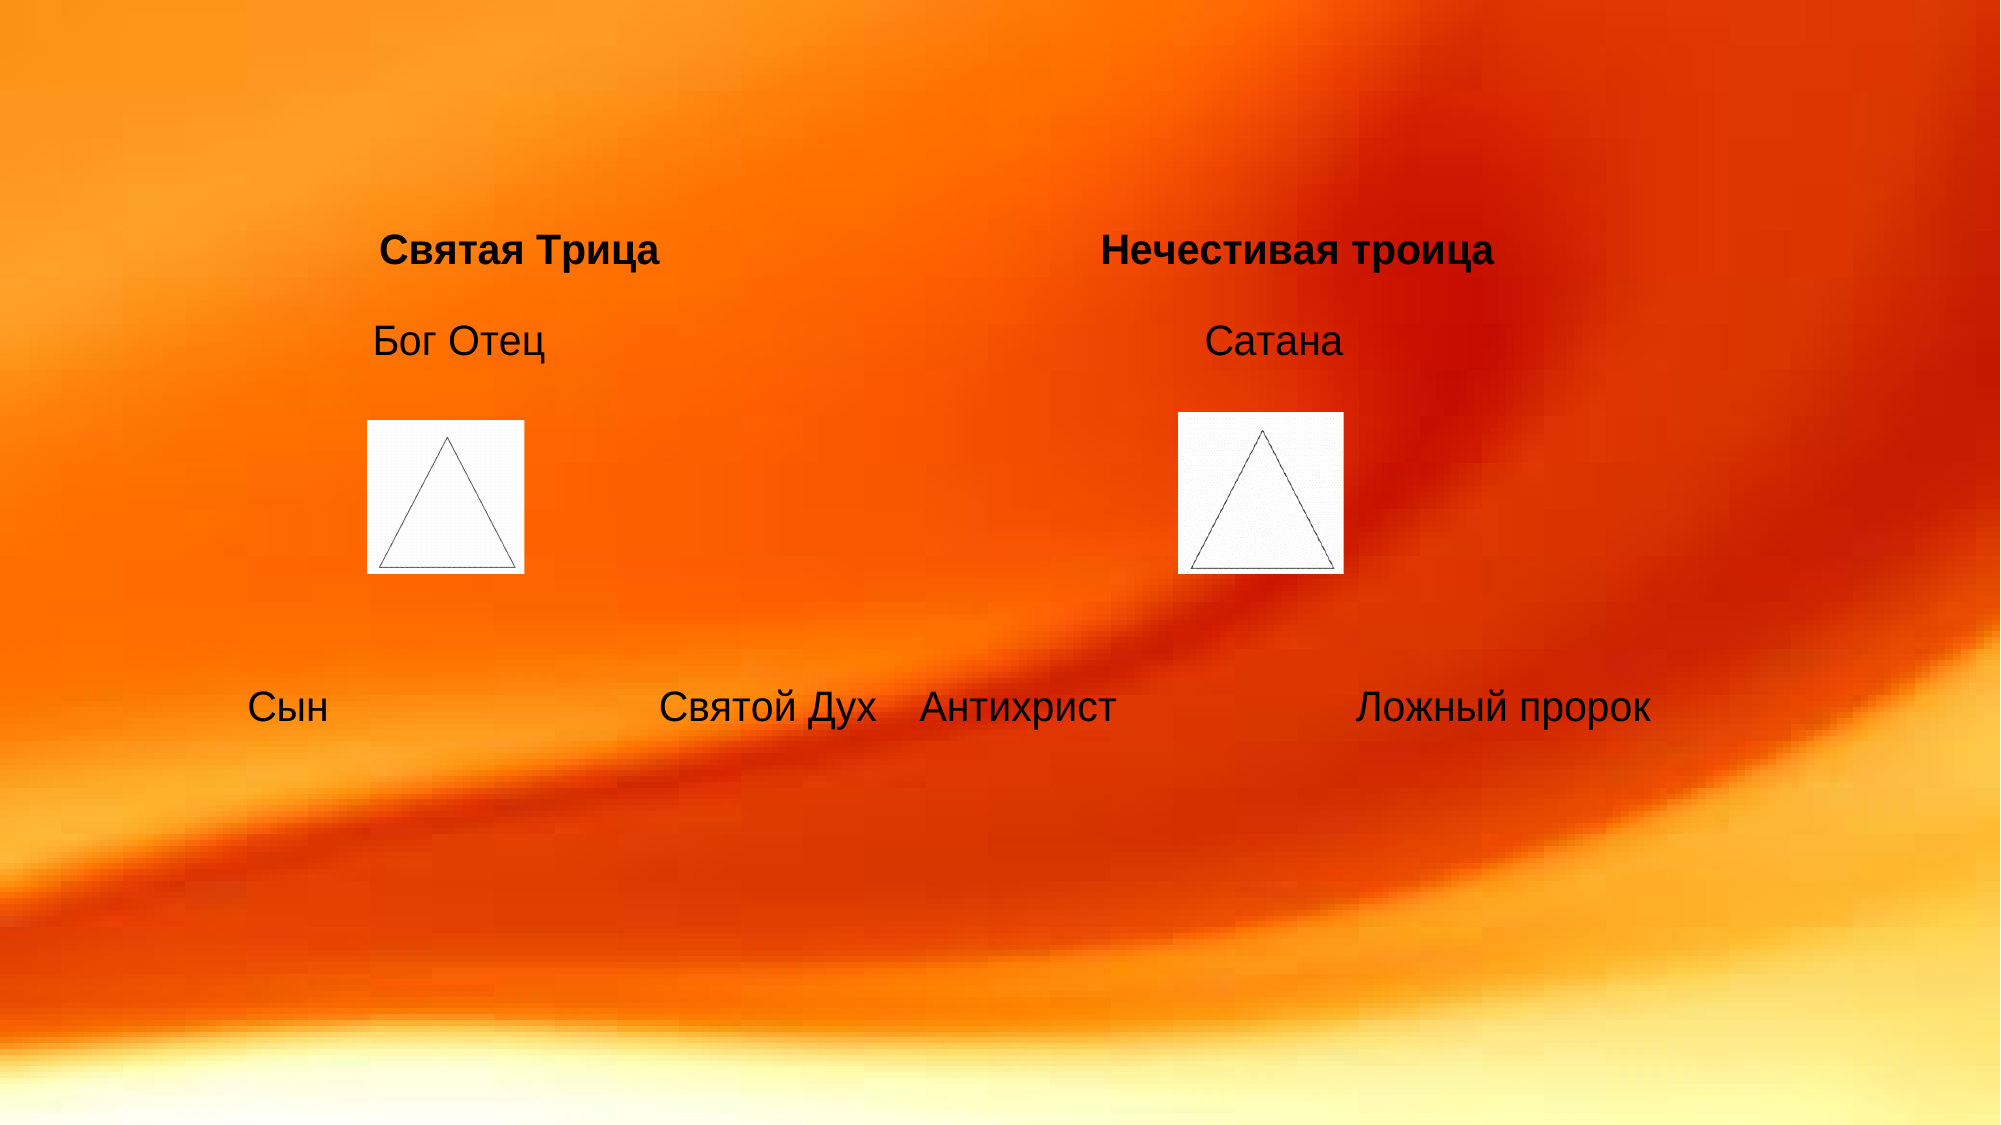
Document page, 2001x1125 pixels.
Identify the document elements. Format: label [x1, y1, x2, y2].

list [137, 224, 1740, 864]
picture [0, 0, 2000, 1125]
